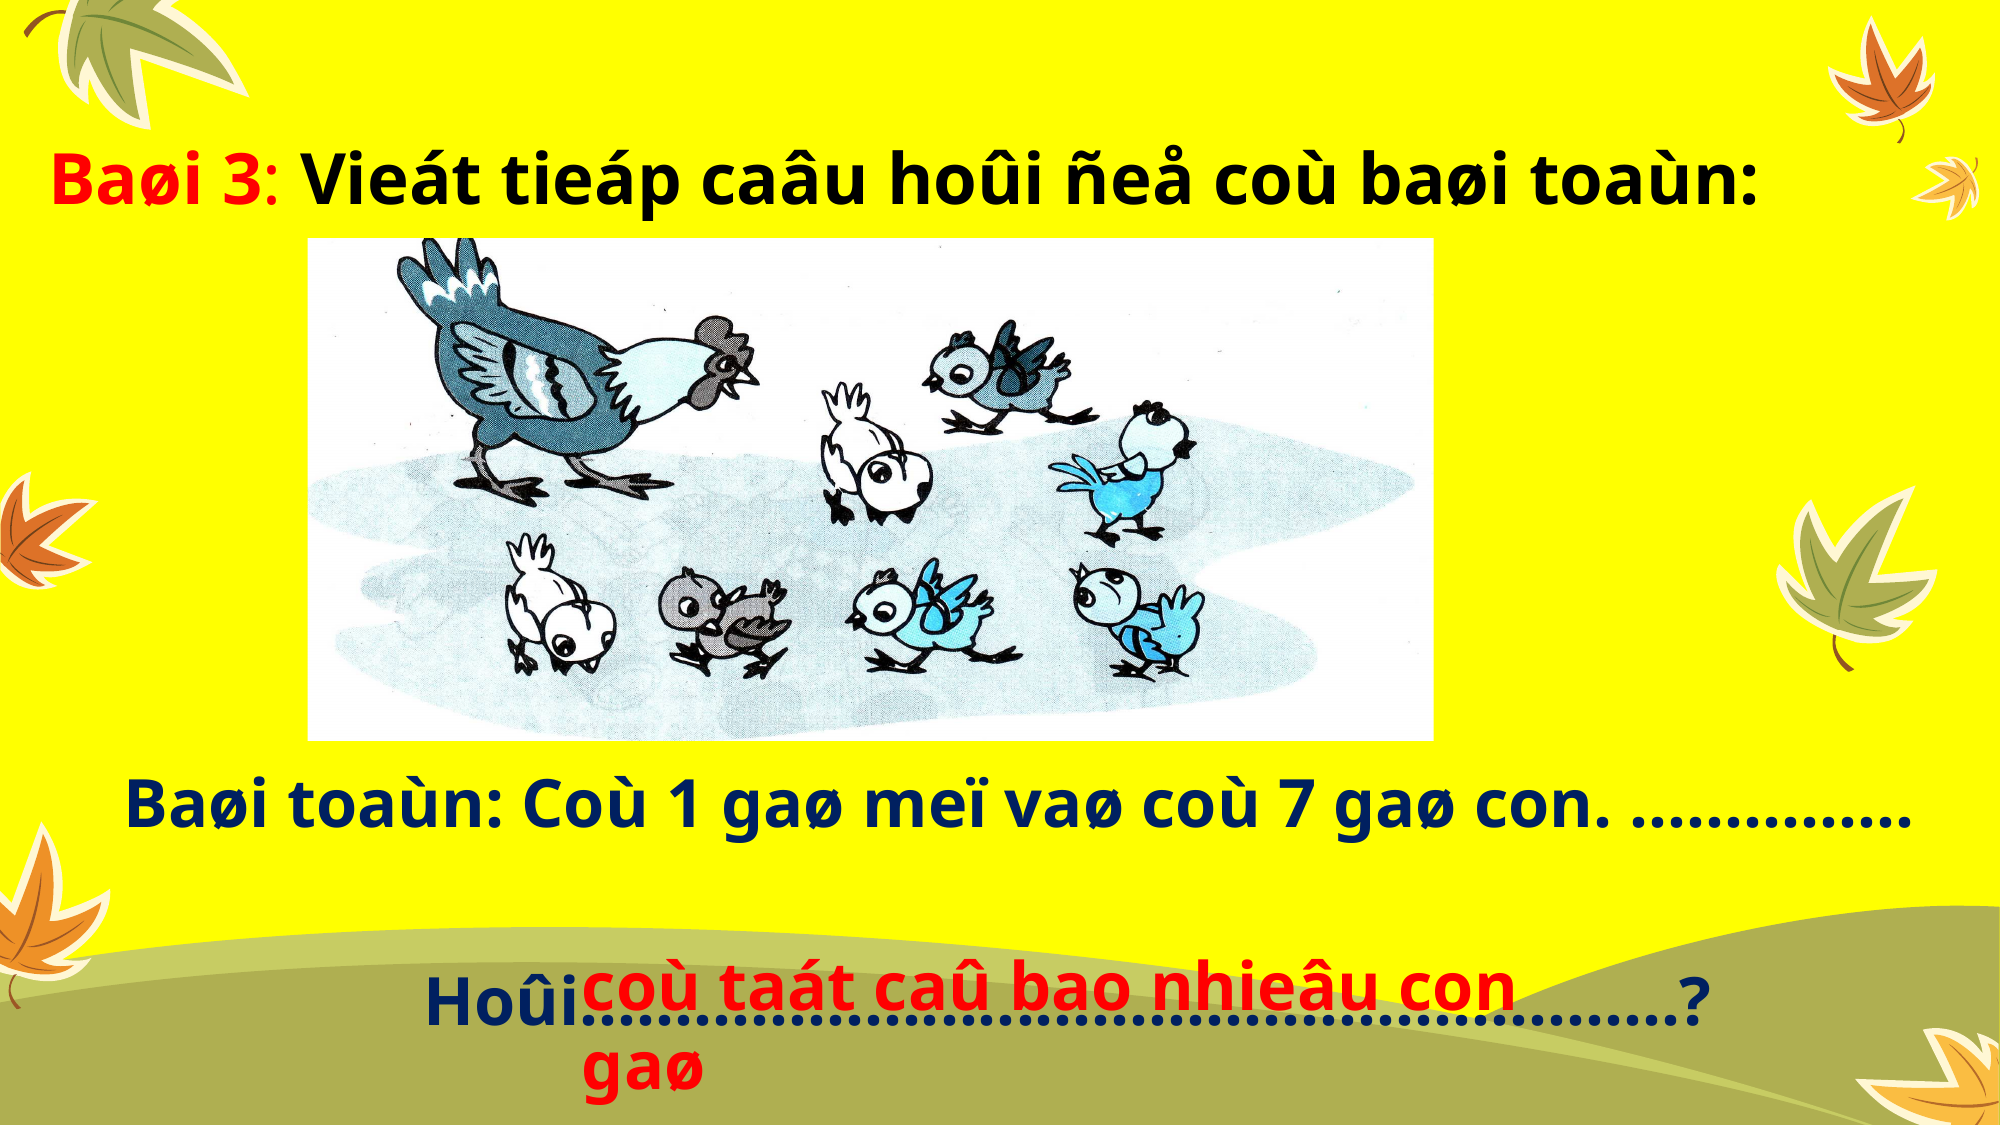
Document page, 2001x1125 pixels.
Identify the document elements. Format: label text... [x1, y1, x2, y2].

picture [307, 238, 1434, 741]
list Baøi toaùn: Coù 1 gaø meï vaø coù 7 gaø con. …………… Hoûi..........................................................? [100, 666, 1966, 1058]
text_box coù taát caû bao nhieâu con gaø [567, 935, 1575, 1111]
title Baøi 3: Vieát tieáp caâu hoûi ñeå coù baøi toaùn: [33, 77, 1791, 228]
